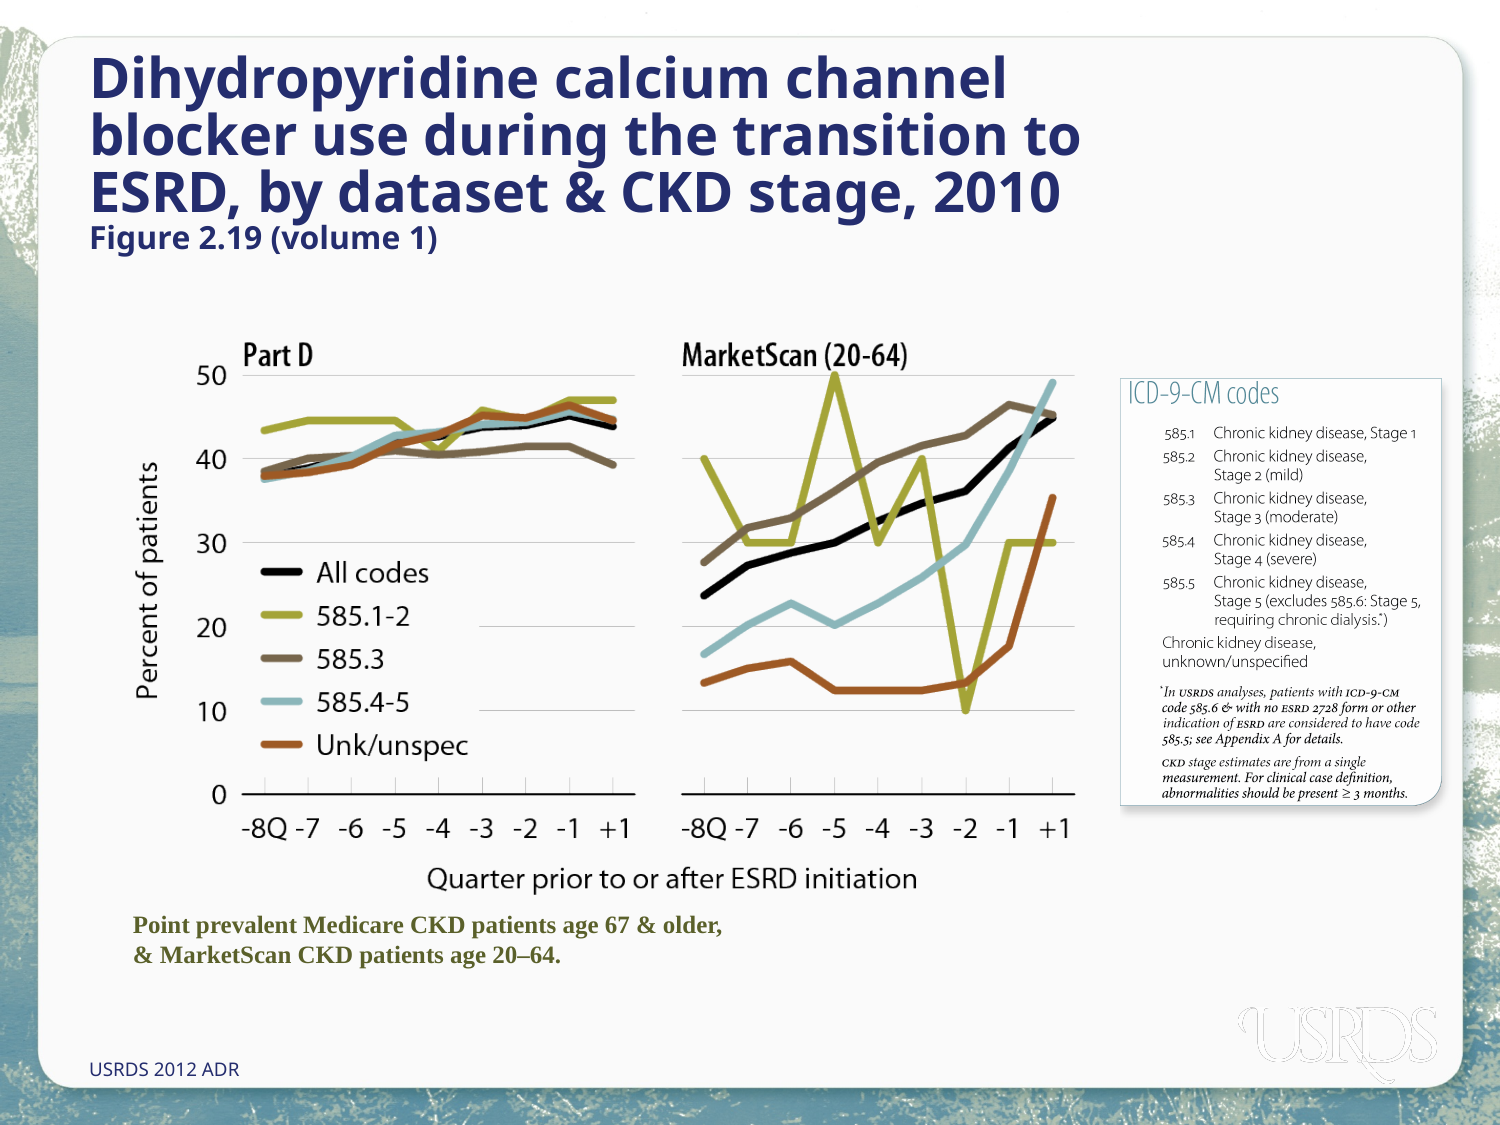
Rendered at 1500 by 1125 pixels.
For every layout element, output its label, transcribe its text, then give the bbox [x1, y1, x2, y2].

title Dihydropyridine calcium channel blocker use during the transition to ESRD, by dataset & CKD stage, 2010 Figure 2.19 (volume 1) [74, 45, 1425, 264]
text_box Point prevalent Medicare CKD patients age 67 & older, & MarketScan CKD patients age 20–64. [132, 904, 750, 976]
picture [0, 0, 1500, 1125]
